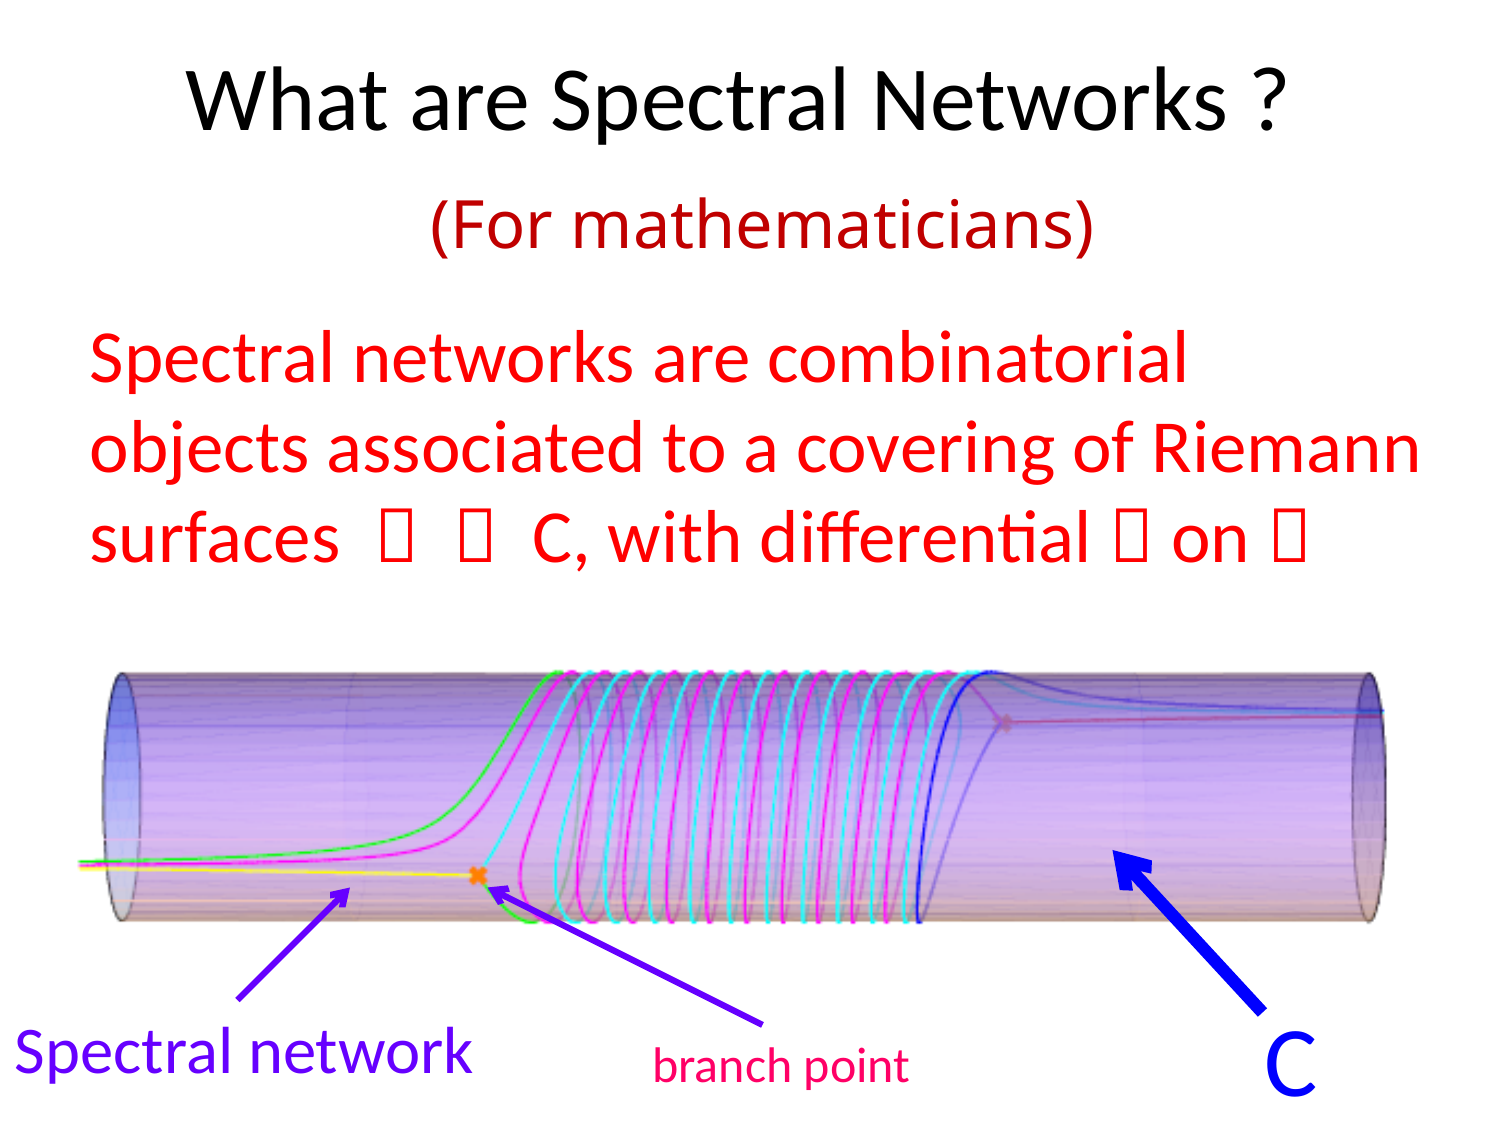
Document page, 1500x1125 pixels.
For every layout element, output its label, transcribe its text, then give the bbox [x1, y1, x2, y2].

text_box C [1250, 988, 1500, 1124]
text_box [1112, 849, 1263, 1013]
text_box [237, 887, 351, 1001]
text_box branch point [637, 1024, 1063, 1100]
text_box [487, 887, 763, 1026]
text_box Spectral network [0, 999, 600, 1095]
text_box Spectral networks are combinatorial objects associated to a covering of Riemann surfaces   C, with differential  on  [74, 299, 1500, 585]
picture [37, 662, 1411, 944]
title What are Spectral Networks ? [75, 0, 1425, 188]
text_box (For mathematicians) [312, 174, 1125, 270]
